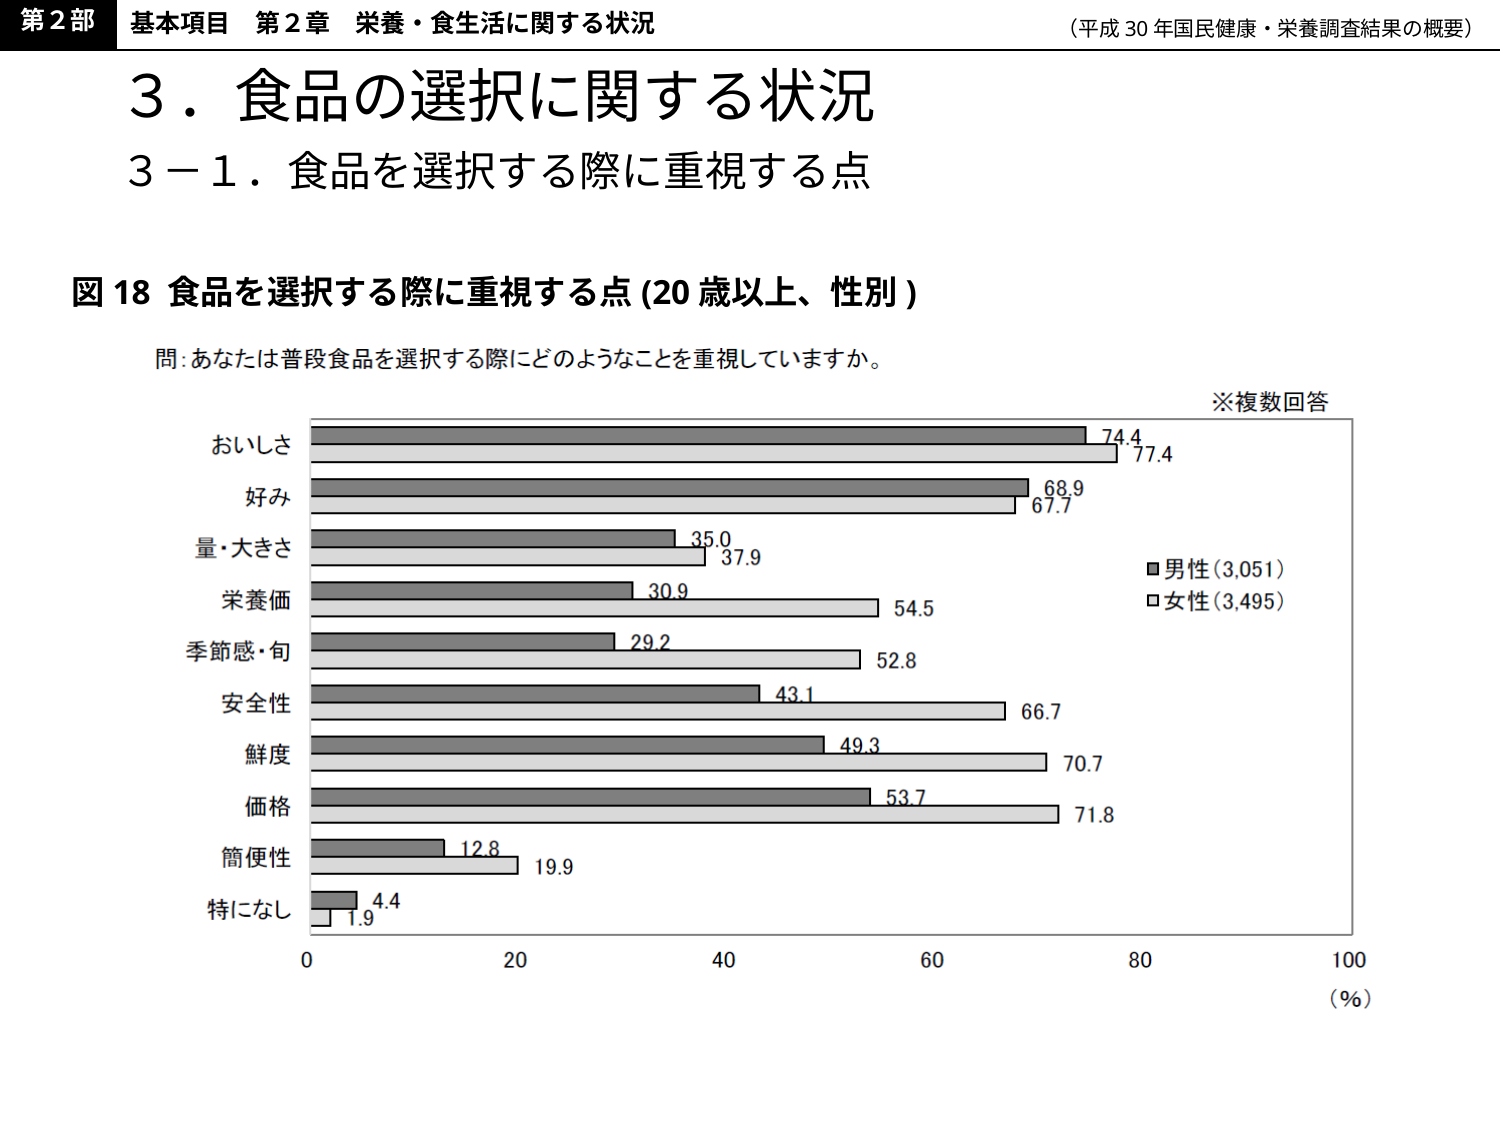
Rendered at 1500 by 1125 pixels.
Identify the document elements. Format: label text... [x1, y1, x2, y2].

title ３．食品の選択に関する状況 [103, 59, 1397, 174]
text_box ３－１．食品を選択する際に重視する点 [105, 143, 1400, 257]
list 基本項目 第２章 栄養・食生活に関する状況 [115, 0, 986, 50]
text_box 図18 食品を選択する際に重視する点(20歳以上、性別) [56, 256, 1415, 326]
list 第２部 [0, 0, 115, 47]
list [135, 339, 1440, 1026]
